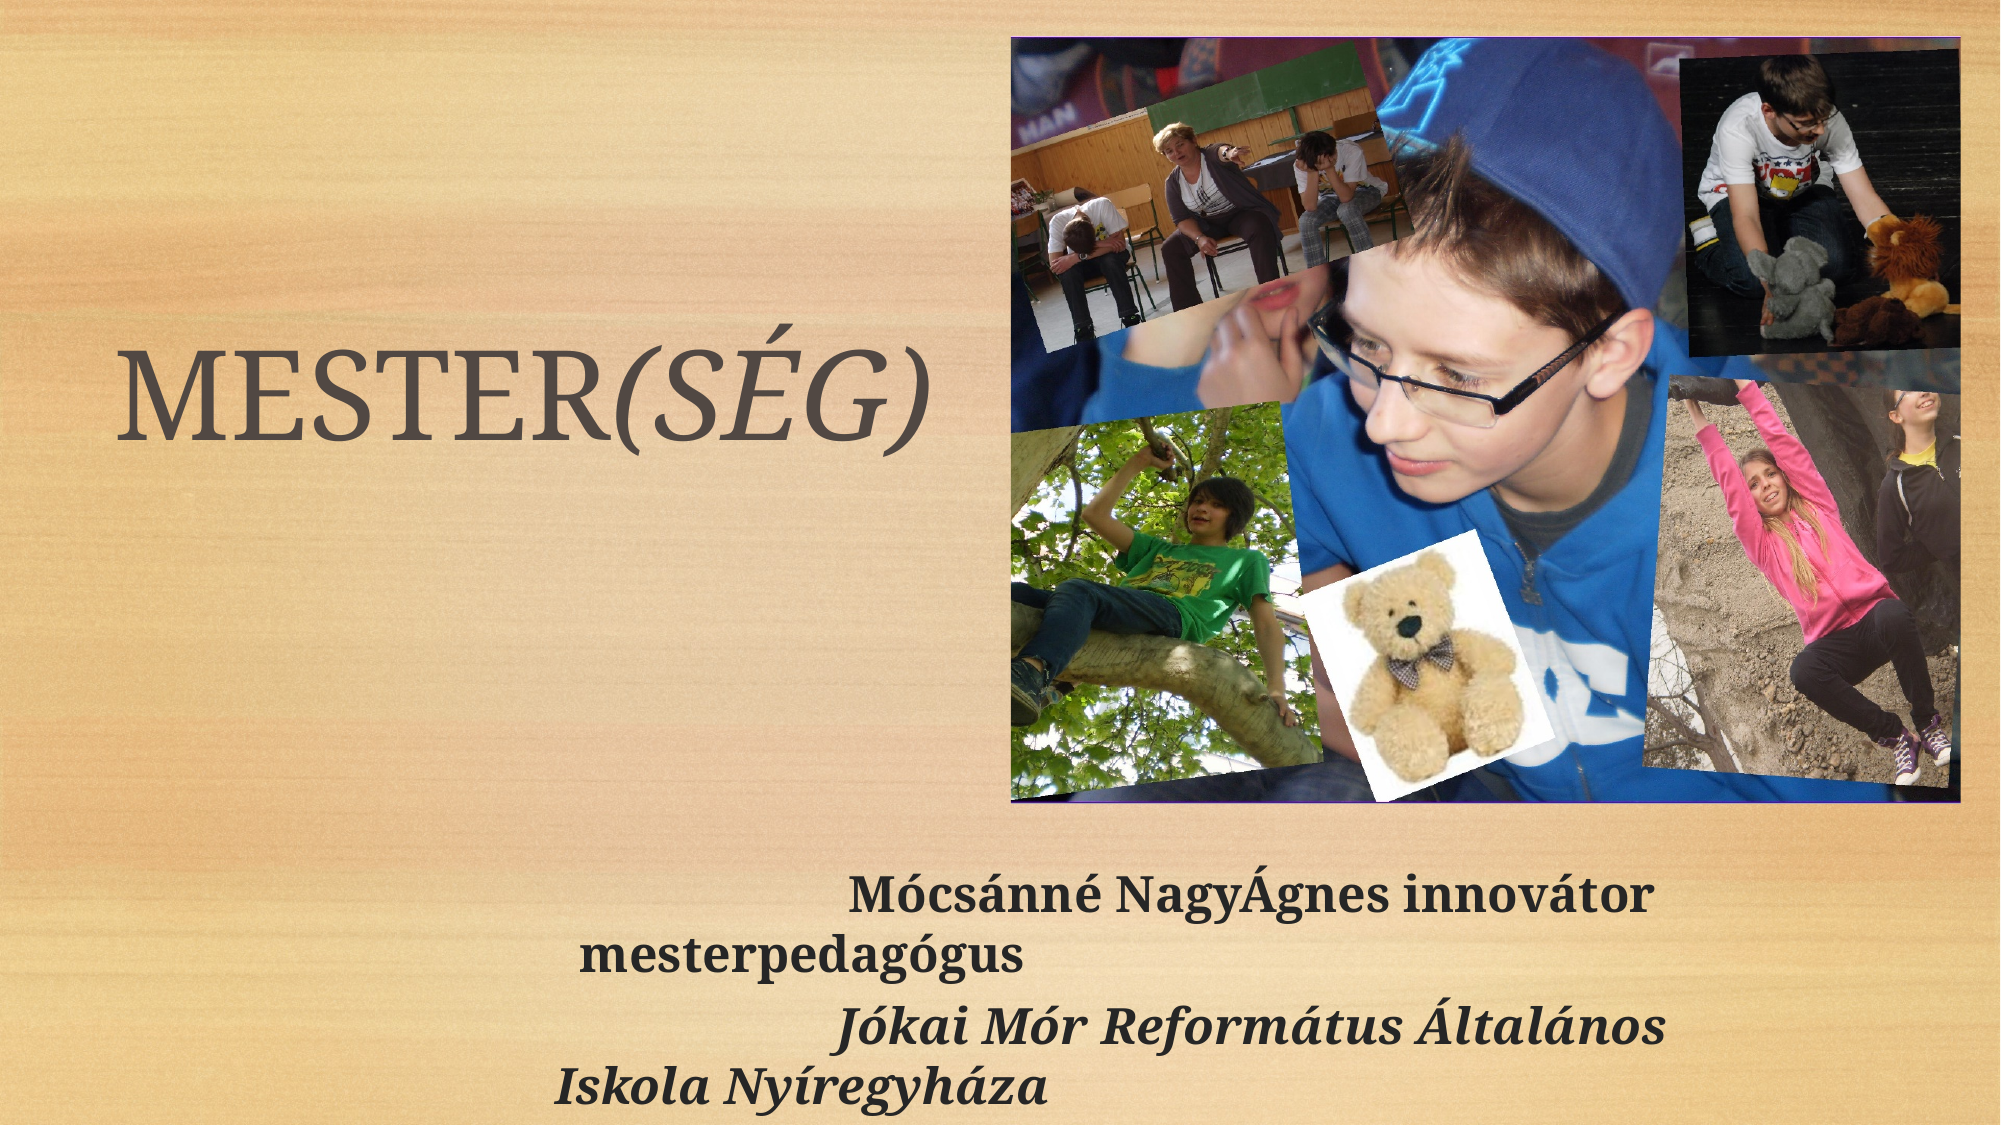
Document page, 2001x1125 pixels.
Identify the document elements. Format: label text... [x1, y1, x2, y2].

picture [0, 0, 2001, 1125]
title Mester(ség) [98, 203, 1005, 596]
subtitle Mócsánné NagyÁgnes innovátor mesterpedagógus Jókai Mór Református Általános Iskola Nyíregyháza Vásárhelyi László Alapfokú Művészeti Iskola [0, 782, 1698, 1100]
